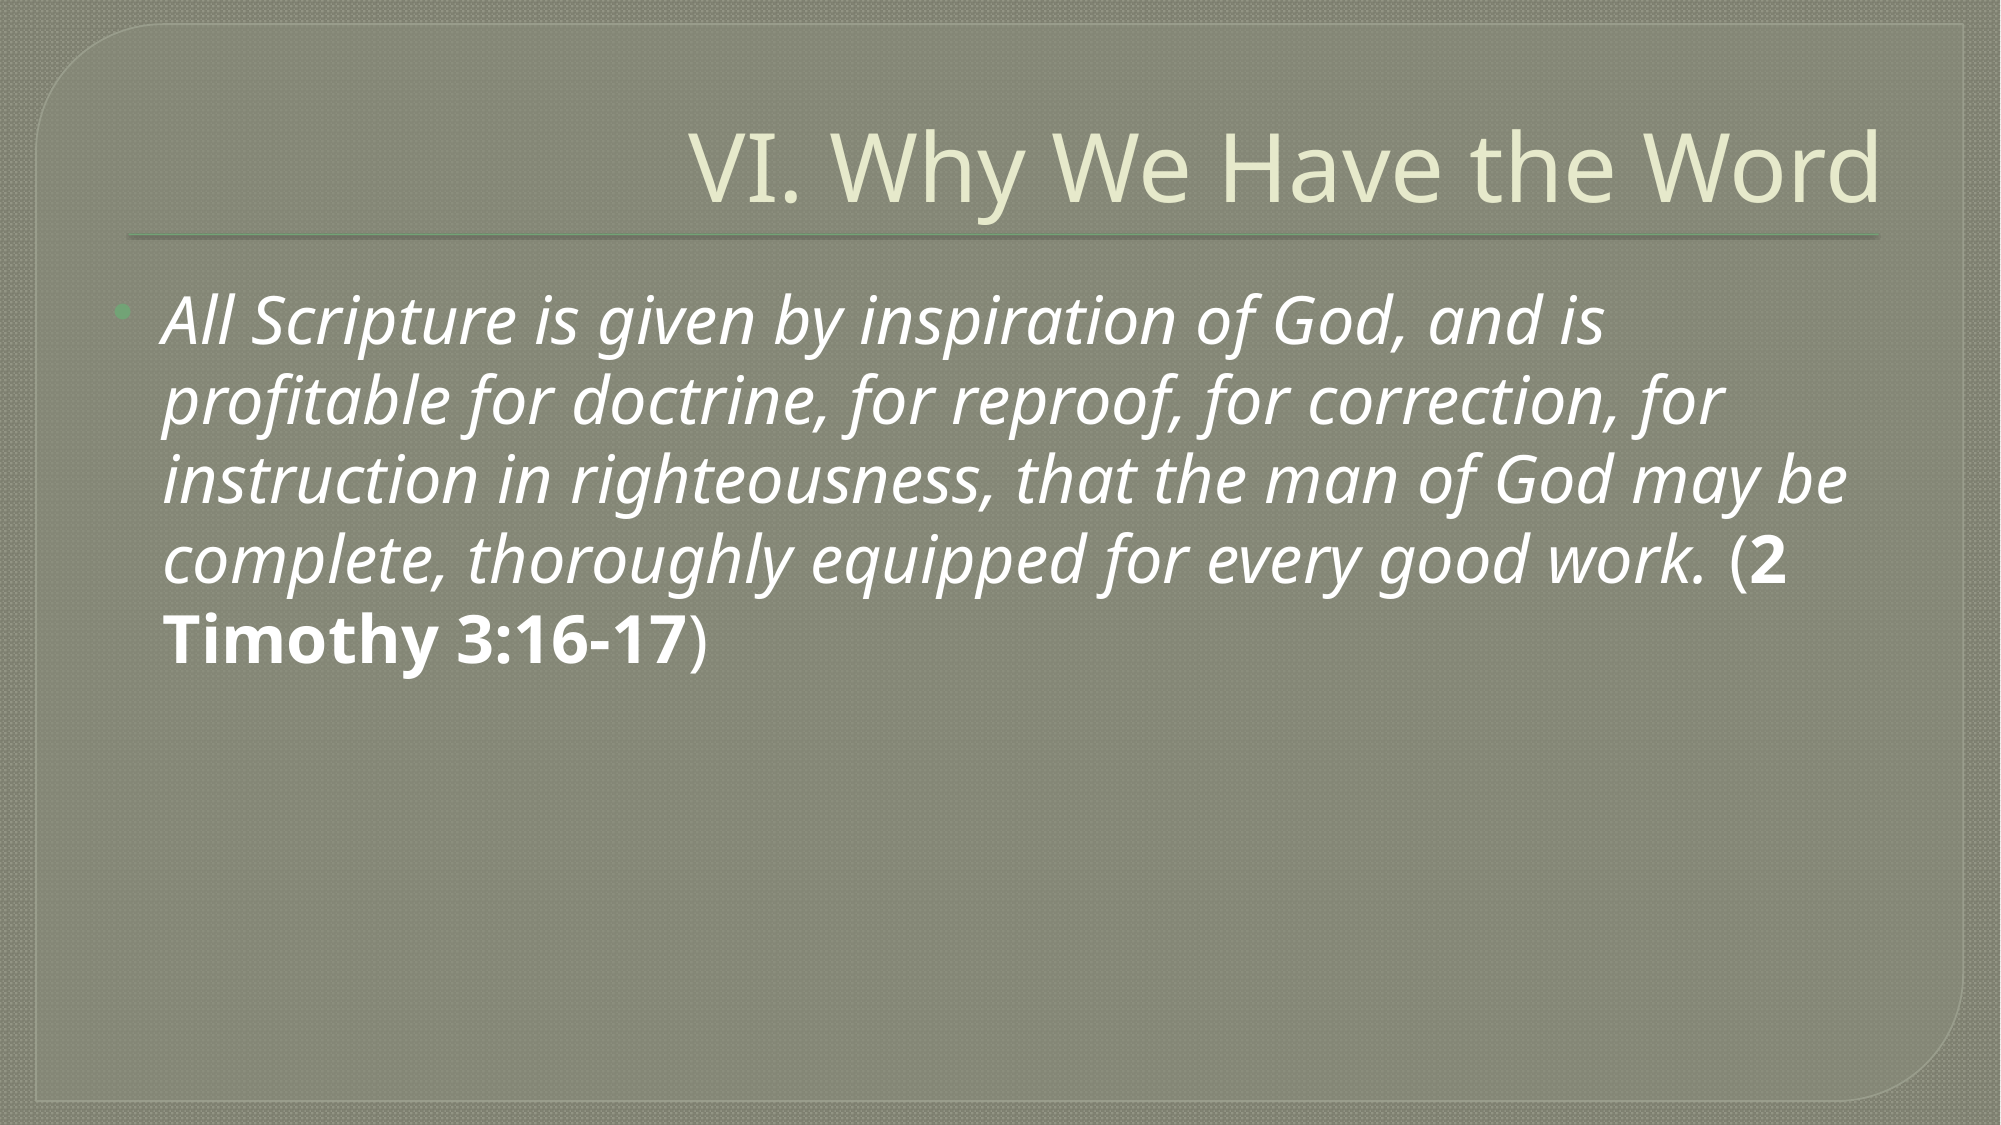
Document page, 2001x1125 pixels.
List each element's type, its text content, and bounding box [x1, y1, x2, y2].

title VI. Why We Have the Word [99, 41, 1900, 230]
list All Scripture is given by inspiration of God, and is profitable for doctrine, for reproof, for correction, for instruction in righteousness, that the man of God may be complete, thoroughly equipped for every good work. (2 Timothy 3:16-17) [99, 270, 1900, 1013]
